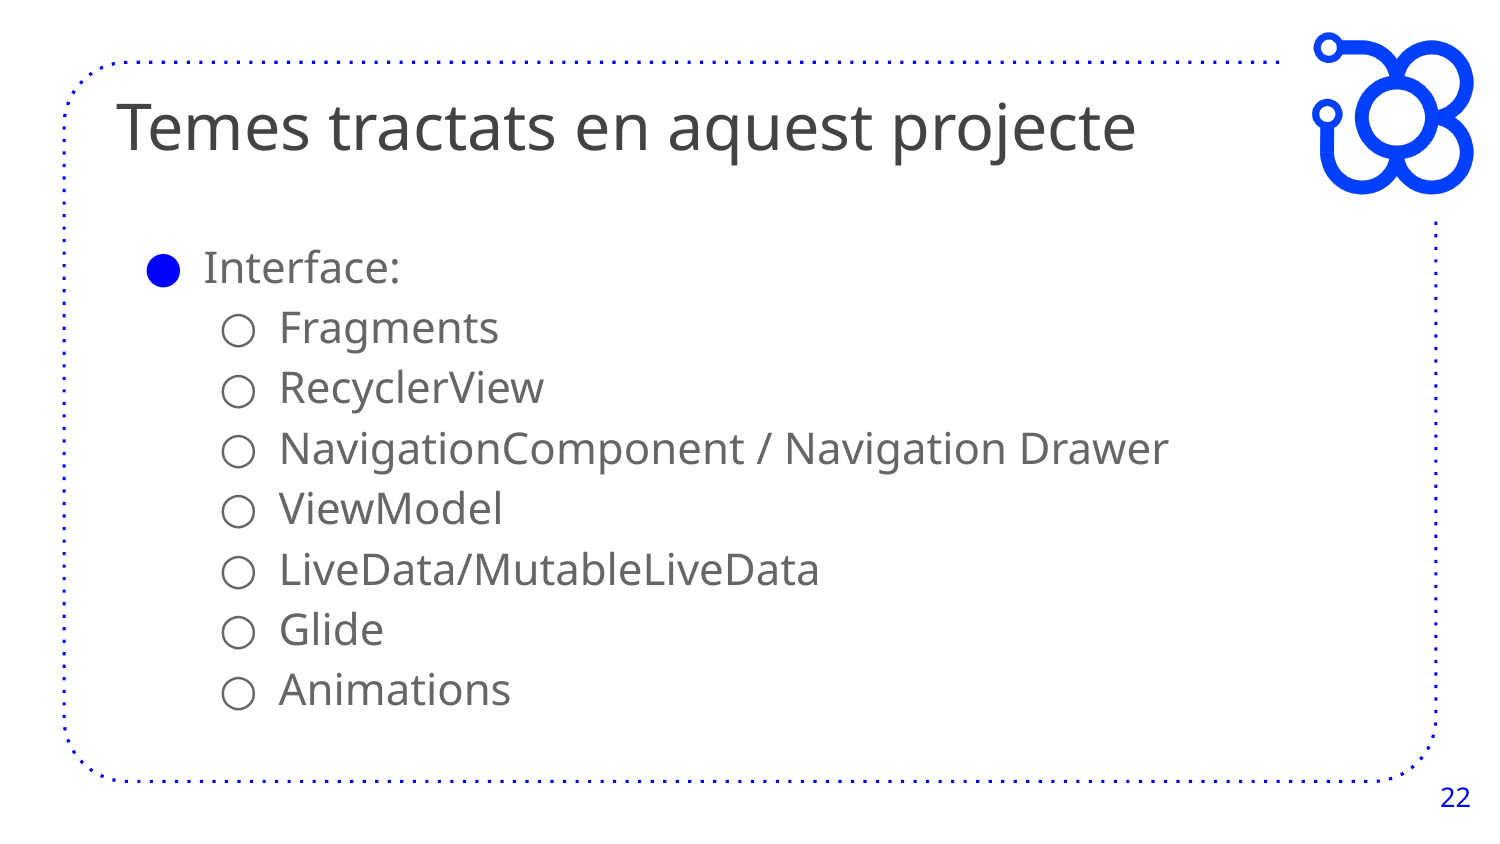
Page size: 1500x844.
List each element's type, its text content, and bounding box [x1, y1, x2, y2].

text_box Interface: Fragments RecyclerView NavigationComponent / Navigation Drawer ViewModel LiveData/MutableLiveData Glide Animations [113, 216, 1380, 679]
picture [1294, 0, 1500, 206]
title Temes tractats en aquest projecte [101, 71, 1228, 212]
slide_number ‹#› [1411, 753, 1500, 844]
